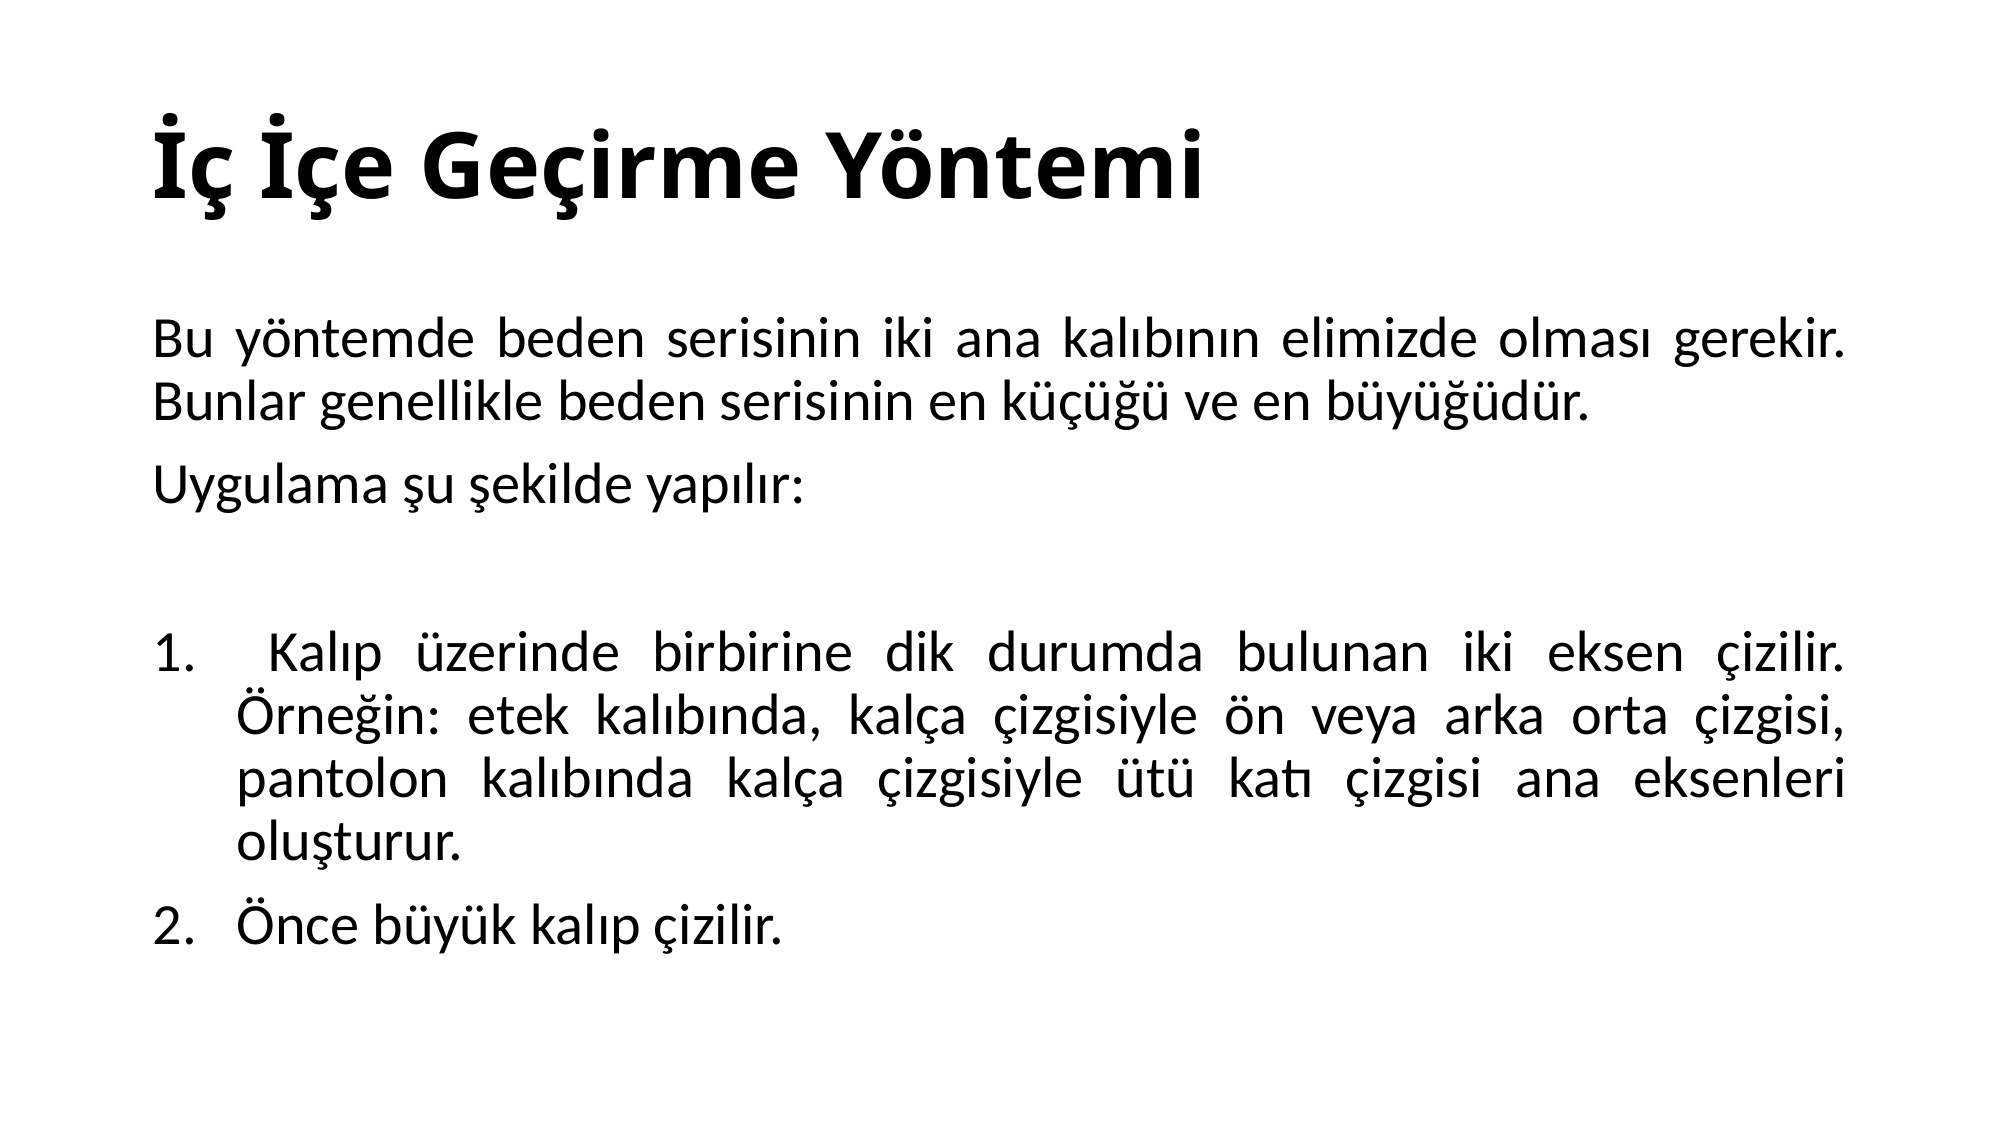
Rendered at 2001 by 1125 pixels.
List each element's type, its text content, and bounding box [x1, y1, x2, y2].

title İç İçe Geçirme Yöntemi [137, 59, 1863, 278]
list Bu yöntemde beden serisinin iki ana kalıbının elimizde olması gerekir. Bunlar genellikle beden serisinin en küçüğü ve en büyüğüdür. Uygulama şu şekilde yapılır: Kalıp üzerinde birbirine dik durumda bulunan iki eksen çizilir. Örneğin: etek kalıbında, kalça çizgisiyle ön veya arka orta çizgisi, pantolon kalıbında kalça çizgisiyle ütü katı çizgisi ana eksenleri oluşturur. Önce büyük kalıp çizilir. [137, 299, 1863, 1014]
